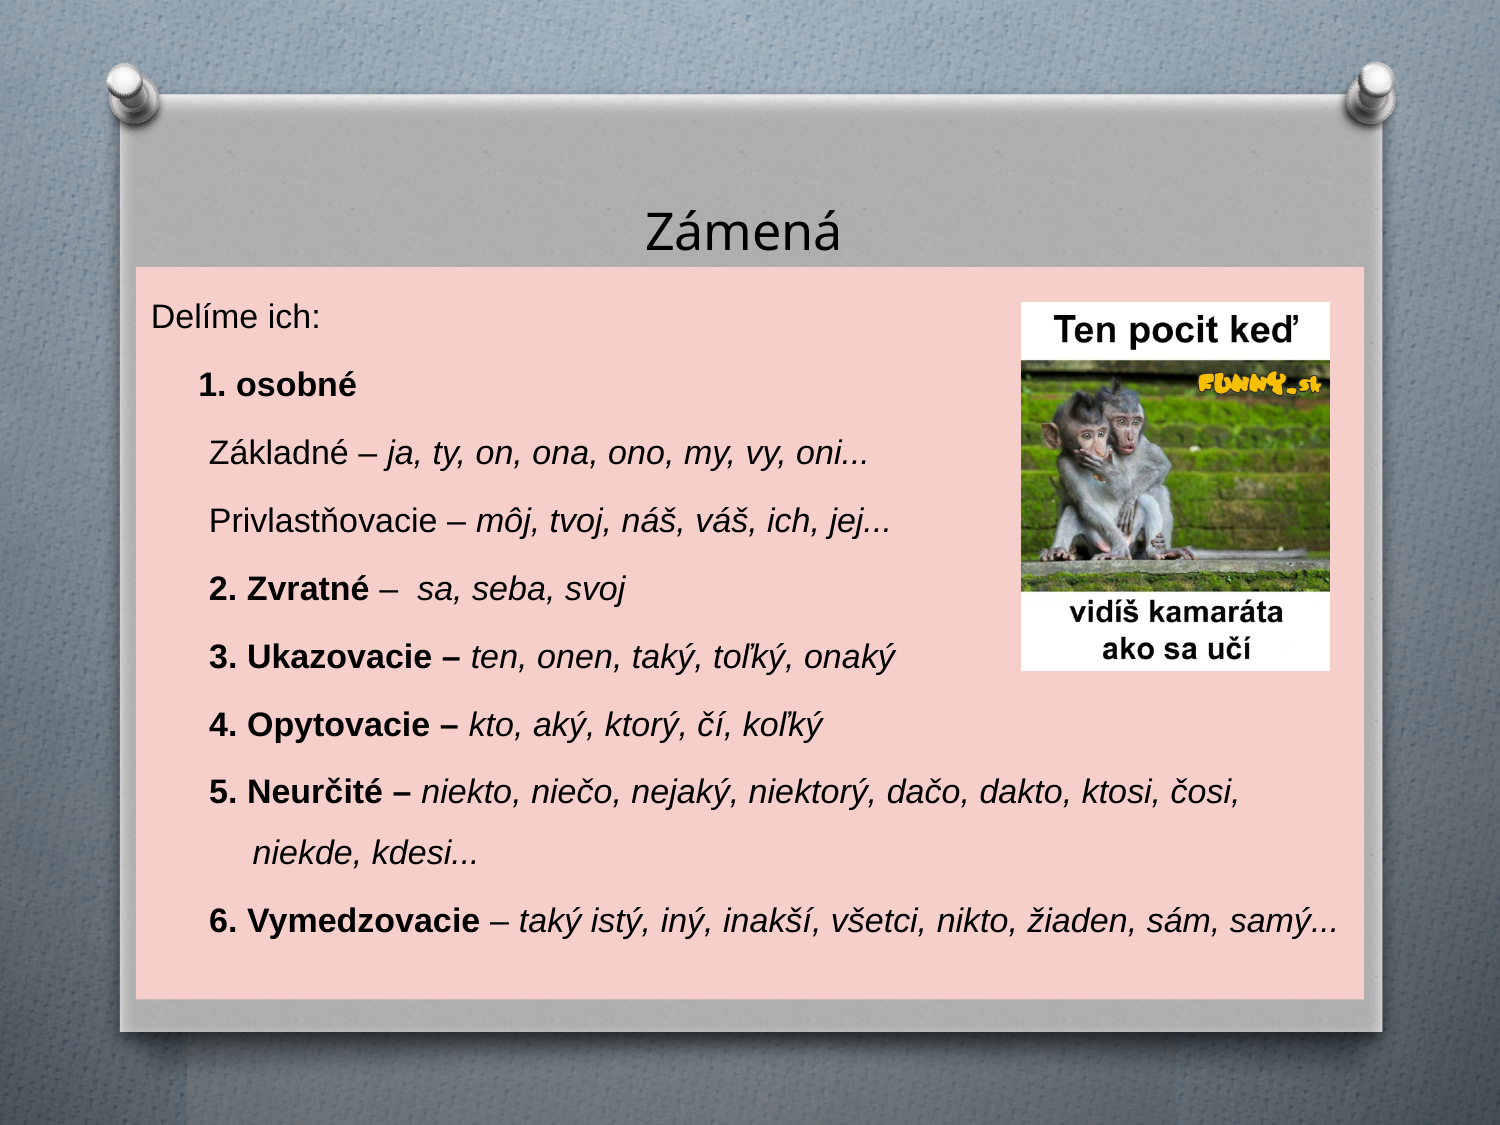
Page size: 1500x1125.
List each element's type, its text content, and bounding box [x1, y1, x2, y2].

list Delíme ich: 1. osobné Základné – ja, ty, on, ona, ono, my, vy, oni... Privlastňovacie – môj, tvoj, náš, váš, ich, jej... 2. Zvratné – sa, seba, svoj 3. Ukazovacie – ten, onen, taký, toľký, onaký 4. Opytovacie – kto, aký, ktorý, čí, koľký 5. Neurčité – niekto, niečo, nejaký, niektorý, dačo, dakto, ktosi, čosi, niekde, kdesi... 6. Vymedzovacie – taký istý, iný, inakší, všetci, nikto, žiaden, sám, samý... [135, 267, 1365, 1000]
picture [75, 29, 198, 153]
title Zámená [179, 134, 1323, 267]
picture [1021, 302, 1330, 671]
picture [1317, 35, 1439, 156]
